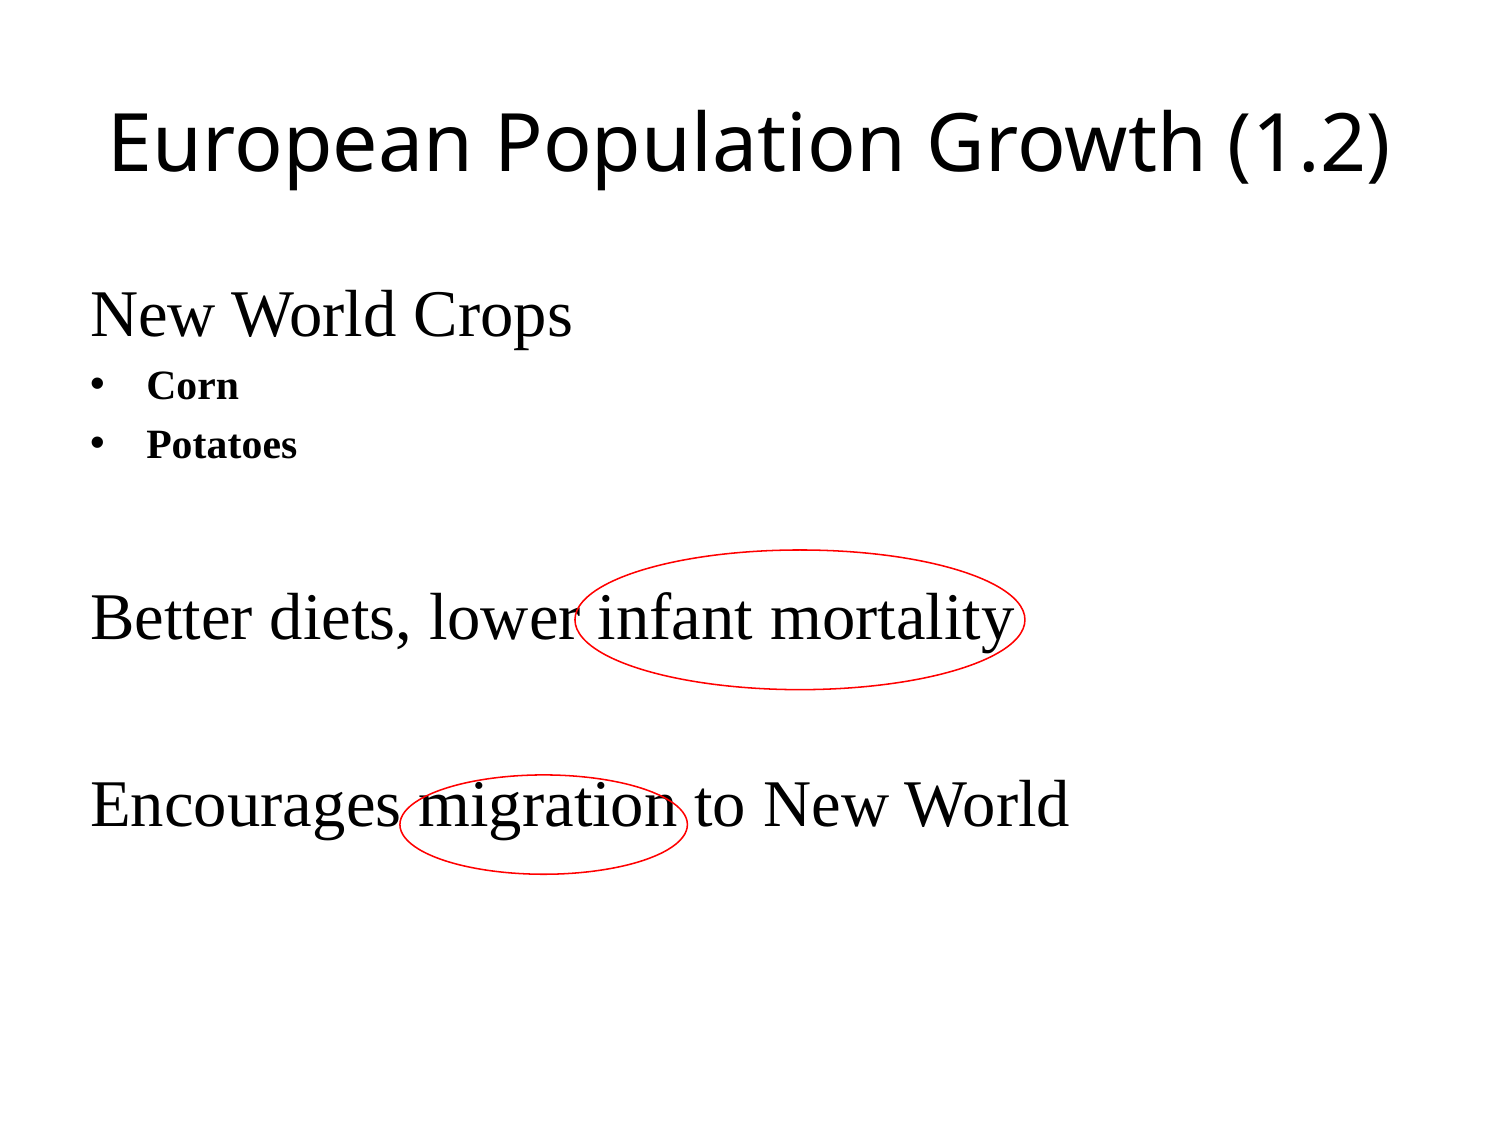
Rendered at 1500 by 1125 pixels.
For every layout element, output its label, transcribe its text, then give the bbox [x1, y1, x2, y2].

title European Population Growth (1.2) [75, 45, 1425, 233]
list New World Crops Corn Potatoes Better diets, lower infant mortality Encourages migration to New World [75, 262, 1425, 1005]
text_box [572, 547, 1028, 692]
text_box [397, 772, 690, 877]
